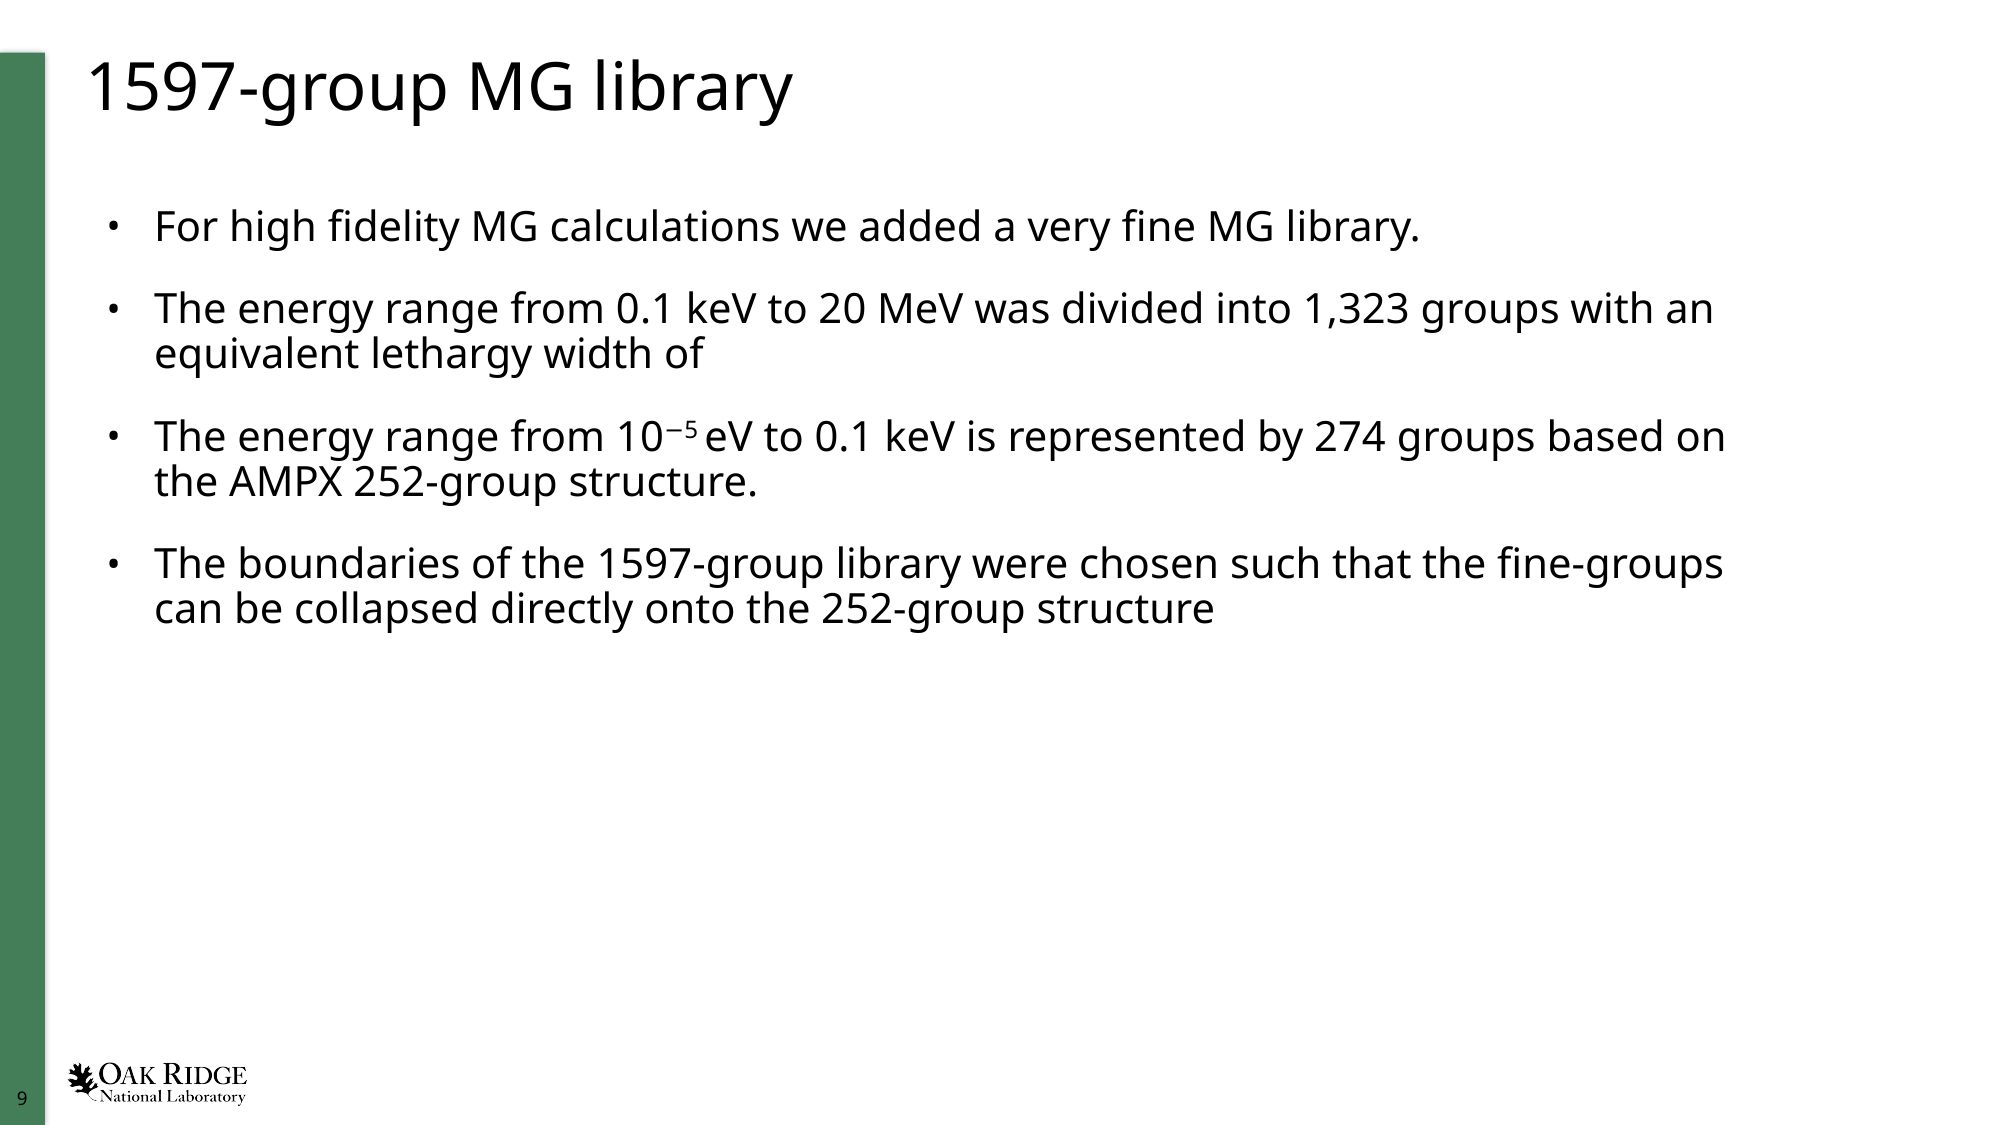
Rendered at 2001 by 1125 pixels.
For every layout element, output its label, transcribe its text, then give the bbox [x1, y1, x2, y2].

picture [67, 1062, 247, 1106]
title 1597-group MG library [70, 44, 1946, 134]
